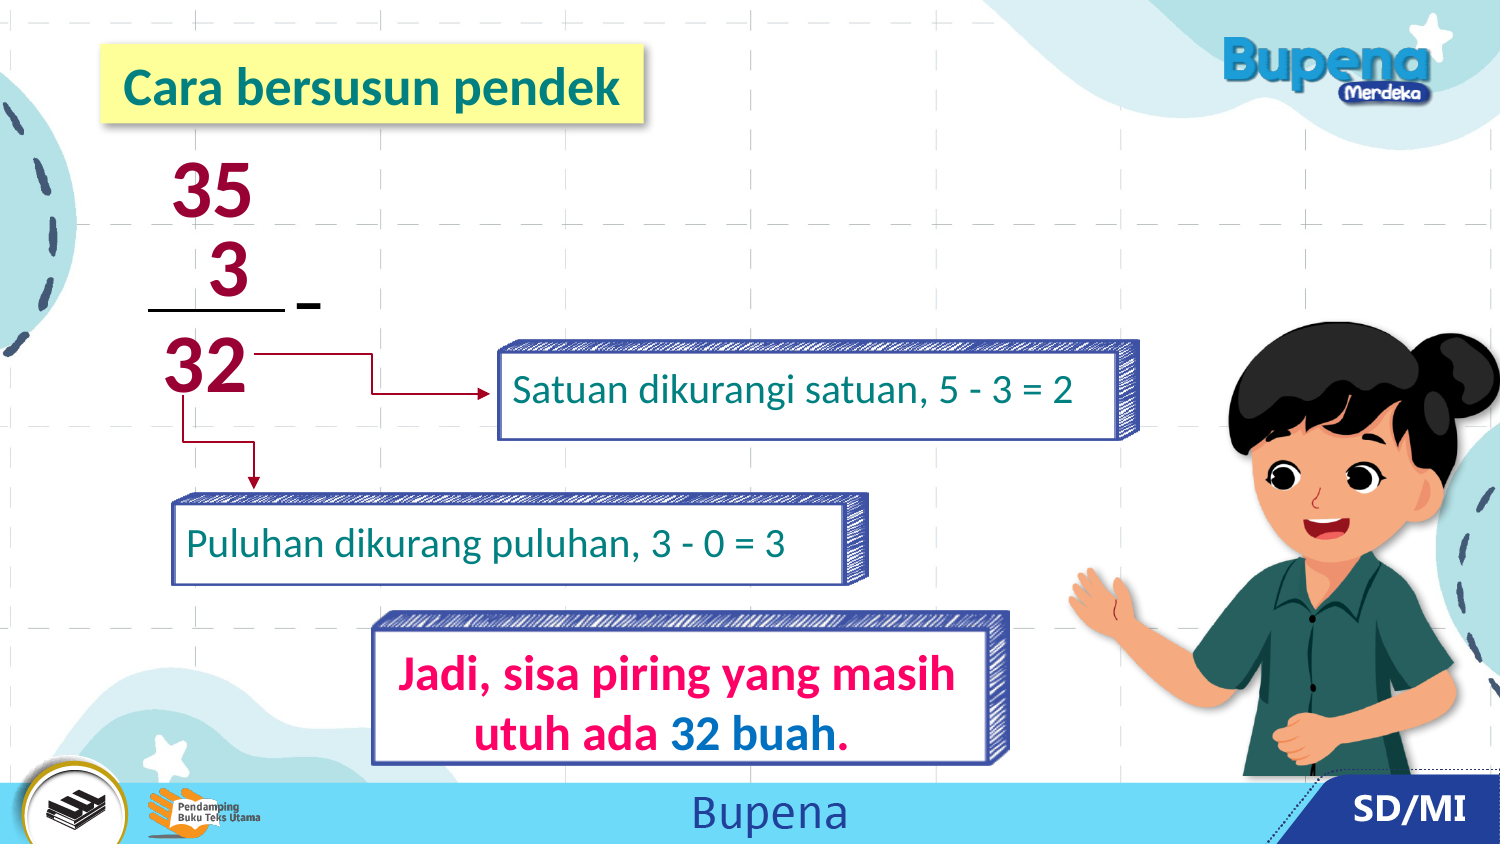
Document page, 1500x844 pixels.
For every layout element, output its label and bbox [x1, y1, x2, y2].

text_box [147, 251, 342, 348]
text_box [371, 610, 1077, 770]
text_box [170, 492, 869, 586]
text_box [497, 338, 1140, 441]
text_box [170, 406, 266, 478]
text_box [253, 353, 491, 395]
picture [0, 0, 1500, 844]
